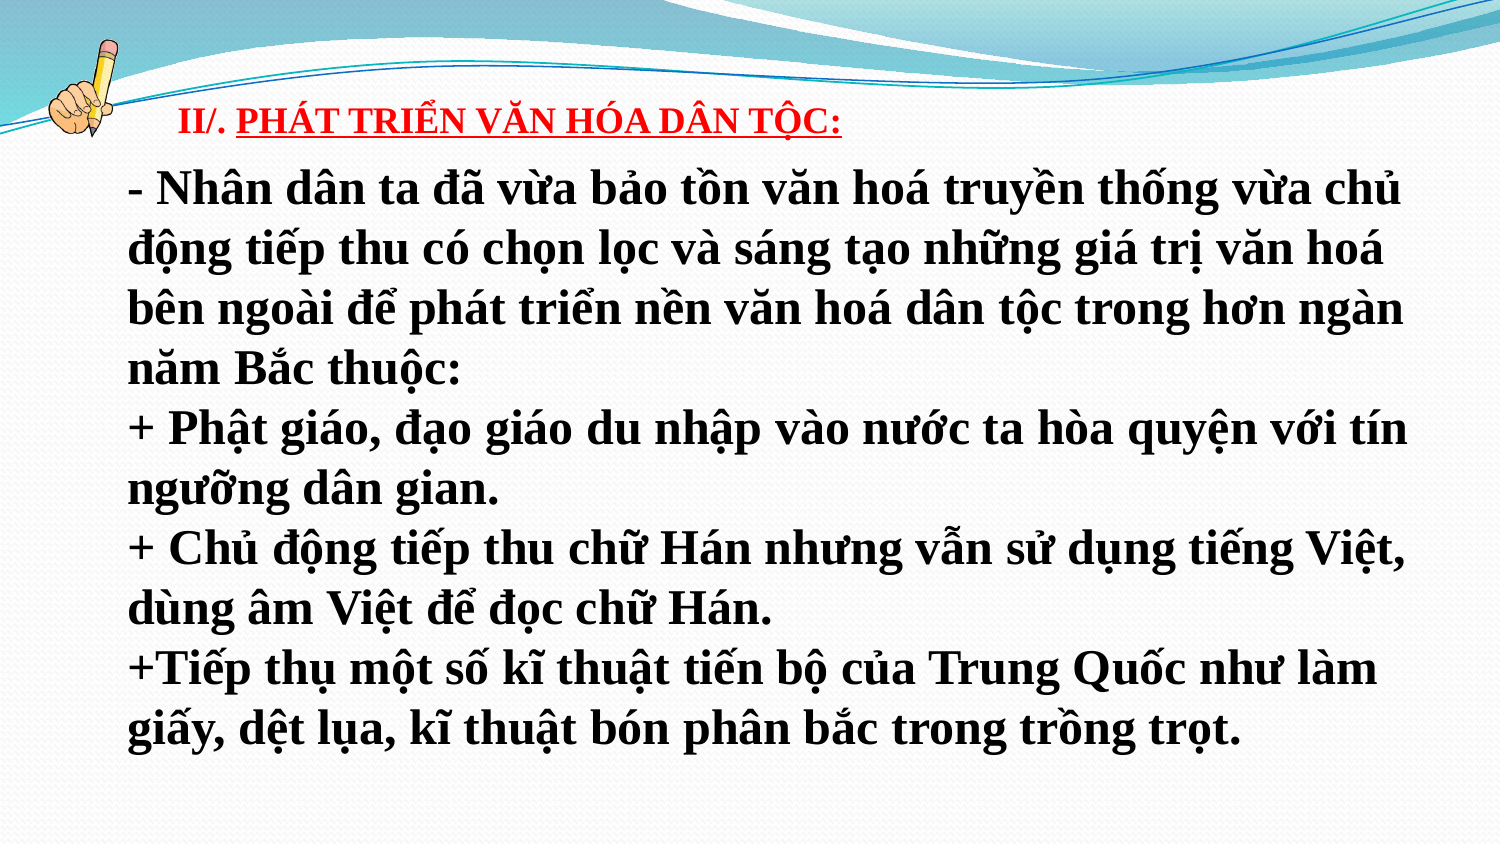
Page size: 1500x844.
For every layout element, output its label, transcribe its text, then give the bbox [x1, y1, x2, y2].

text_box II/. PHÁT TRIỂN VĂN HÓA DÂN TỘC: [162, 89, 975, 279]
text_box - Nhân dân ta đã vừa bảo tồn văn hoá truyền thống vừa chủ động tiếp thu có chọn lọc và sáng tạo những giá trị văn hoá bên ngoài để phát triển nền văn hoá dân tộc trong hơn ngàn năm Bắc thuộc: + Phật giáo, đạo giáo du nhập vào nước ta hòa quyện với tín ngưỡng dân gian. + Chủ động tiếp thu chữ Hán nhưng vẫn sử dụng tiếng Việt, dùng âm Việt để đọc chữ Hán. +Tiếp thụ một số kĩ thuật tiến bộ của Trung Quốc như làm giấy, dệt lụa, kĩ thuật bón phân bắc trong trồng trọt. [112, 146, 1438, 762]
picture [37, 34, 176, 145]
